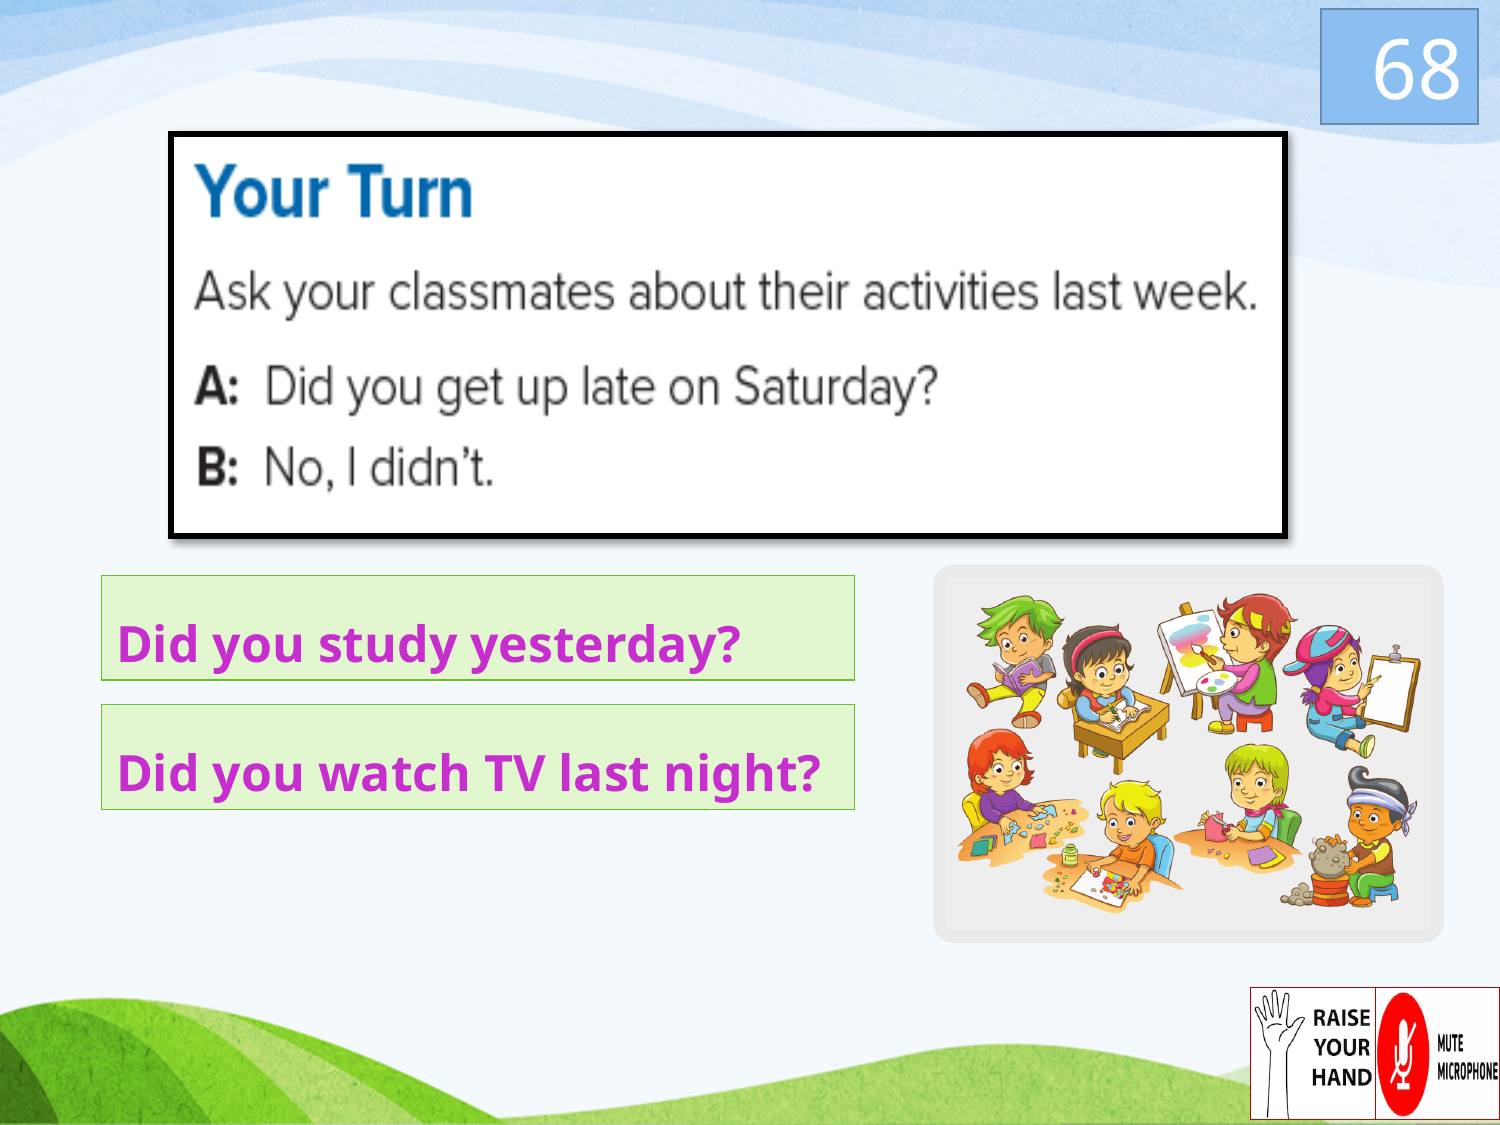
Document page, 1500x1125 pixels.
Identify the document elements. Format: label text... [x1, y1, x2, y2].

picture [0, 0, 1500, 1125]
text_box Did you watch TV last night? [101, 704, 855, 810]
text_box Did you study yesterday? [101, 575, 855, 681]
text_box 68 [1320, 8, 1479, 125]
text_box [1250, 987, 1500, 1120]
